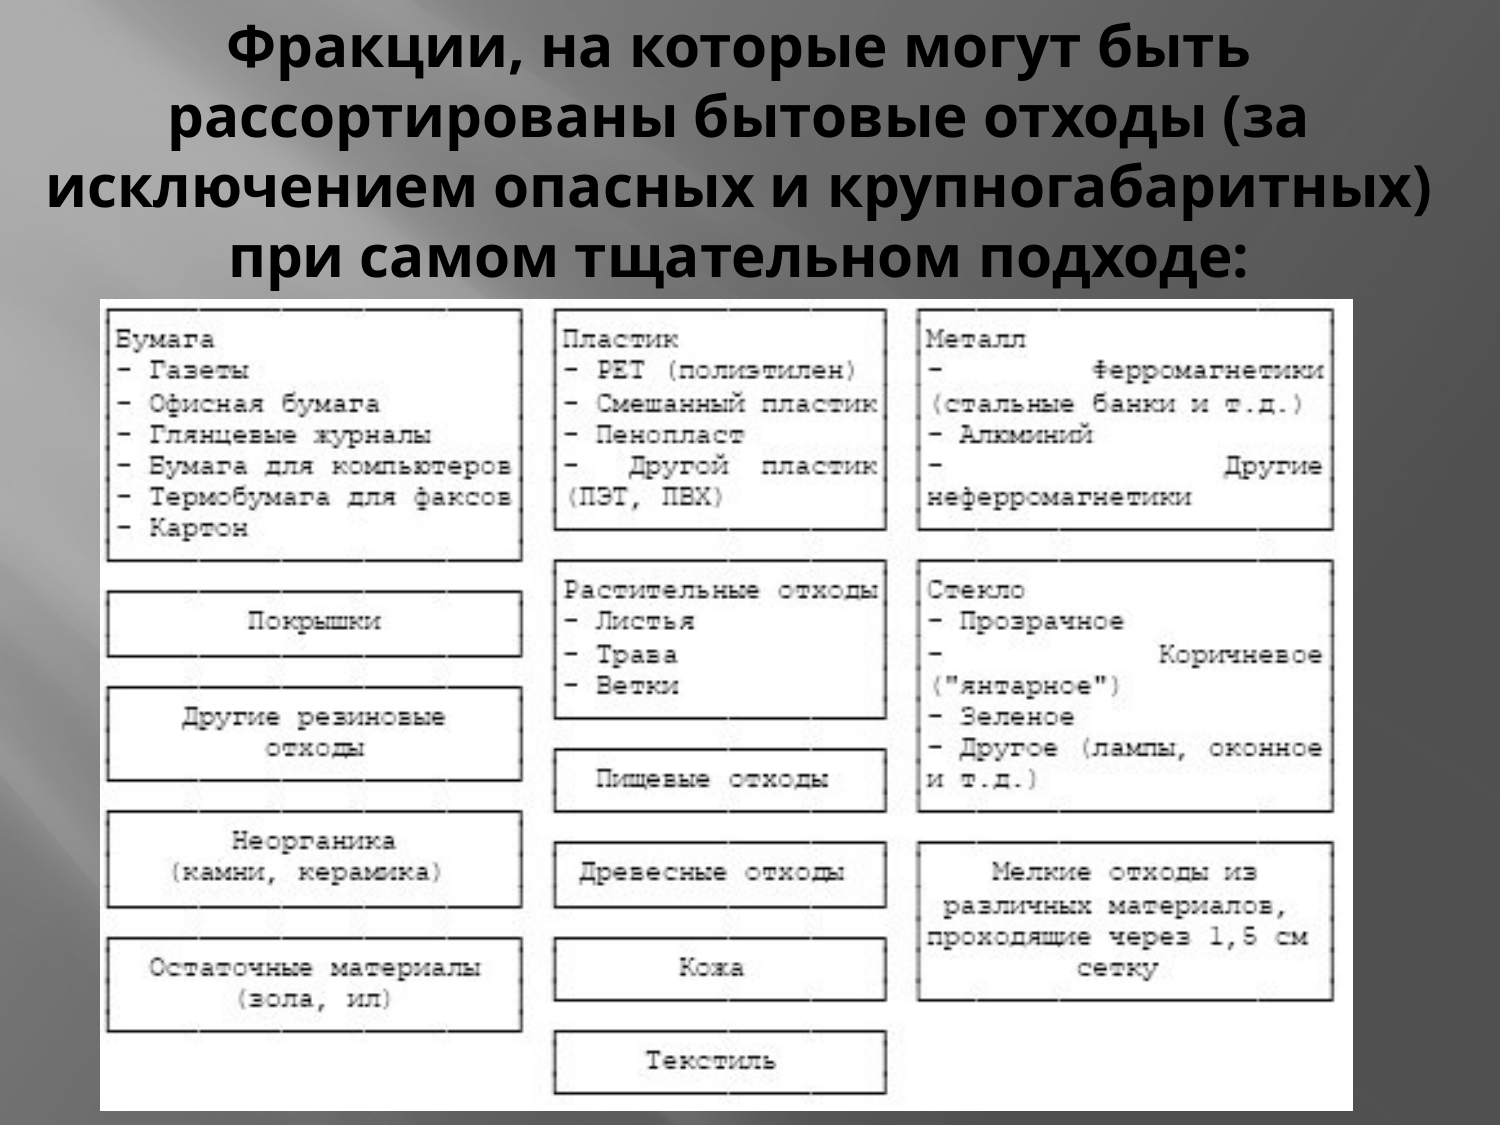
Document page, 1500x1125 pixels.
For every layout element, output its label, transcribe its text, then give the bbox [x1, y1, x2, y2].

picture [100, 299, 1353, 1111]
title Фракции, на которые могут быть рассортированы бытовые отходы (за исключением опасных и крупногабаритных) при самом тщательном подходе: [0, 0, 1500, 300]
